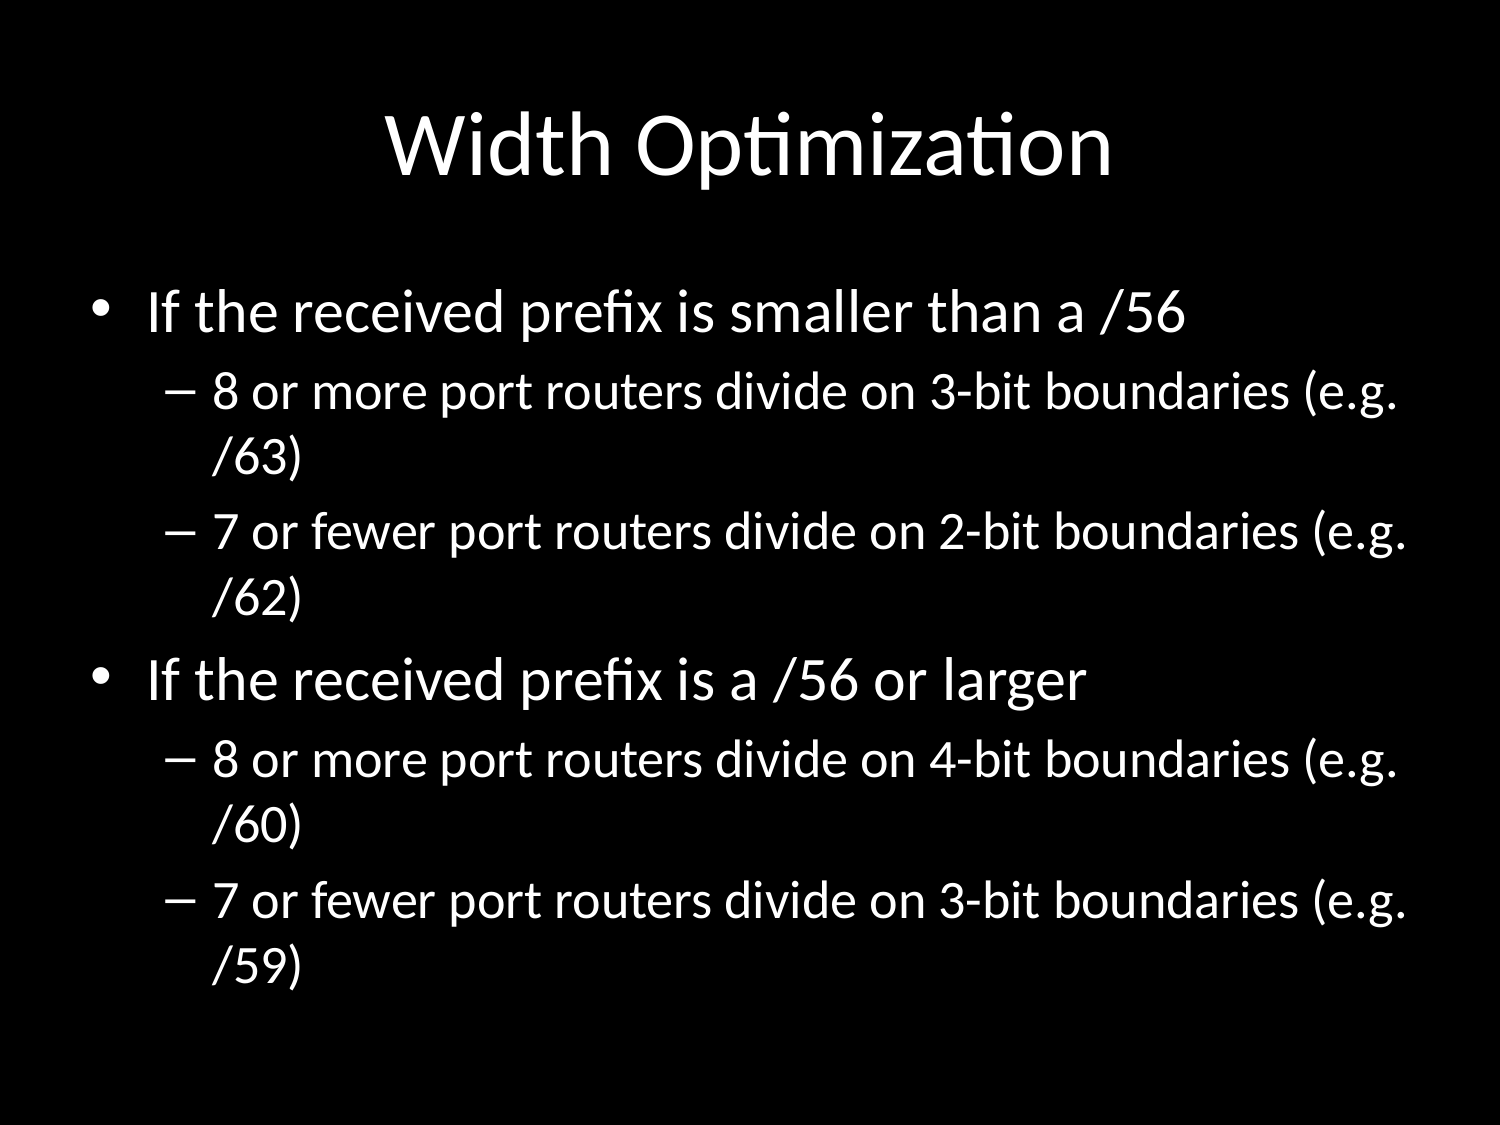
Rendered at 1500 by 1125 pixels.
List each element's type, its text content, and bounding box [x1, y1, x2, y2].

title Width Optimization [75, 45, 1425, 233]
list If the received prefix is smaller than a /56 8 or more port routers divide on 3-bit boundaries (e.g. /63) 7 or fewer port routers divide on 2-bit boundaries (e.g. /62) If the received prefix is a /56 or larger 8 or more port routers divide on 4-bit boundaries (e.g. /60) 7 or fewer port routers divide on 3-bit boundaries (e.g. /59) [75, 262, 1425, 1005]
